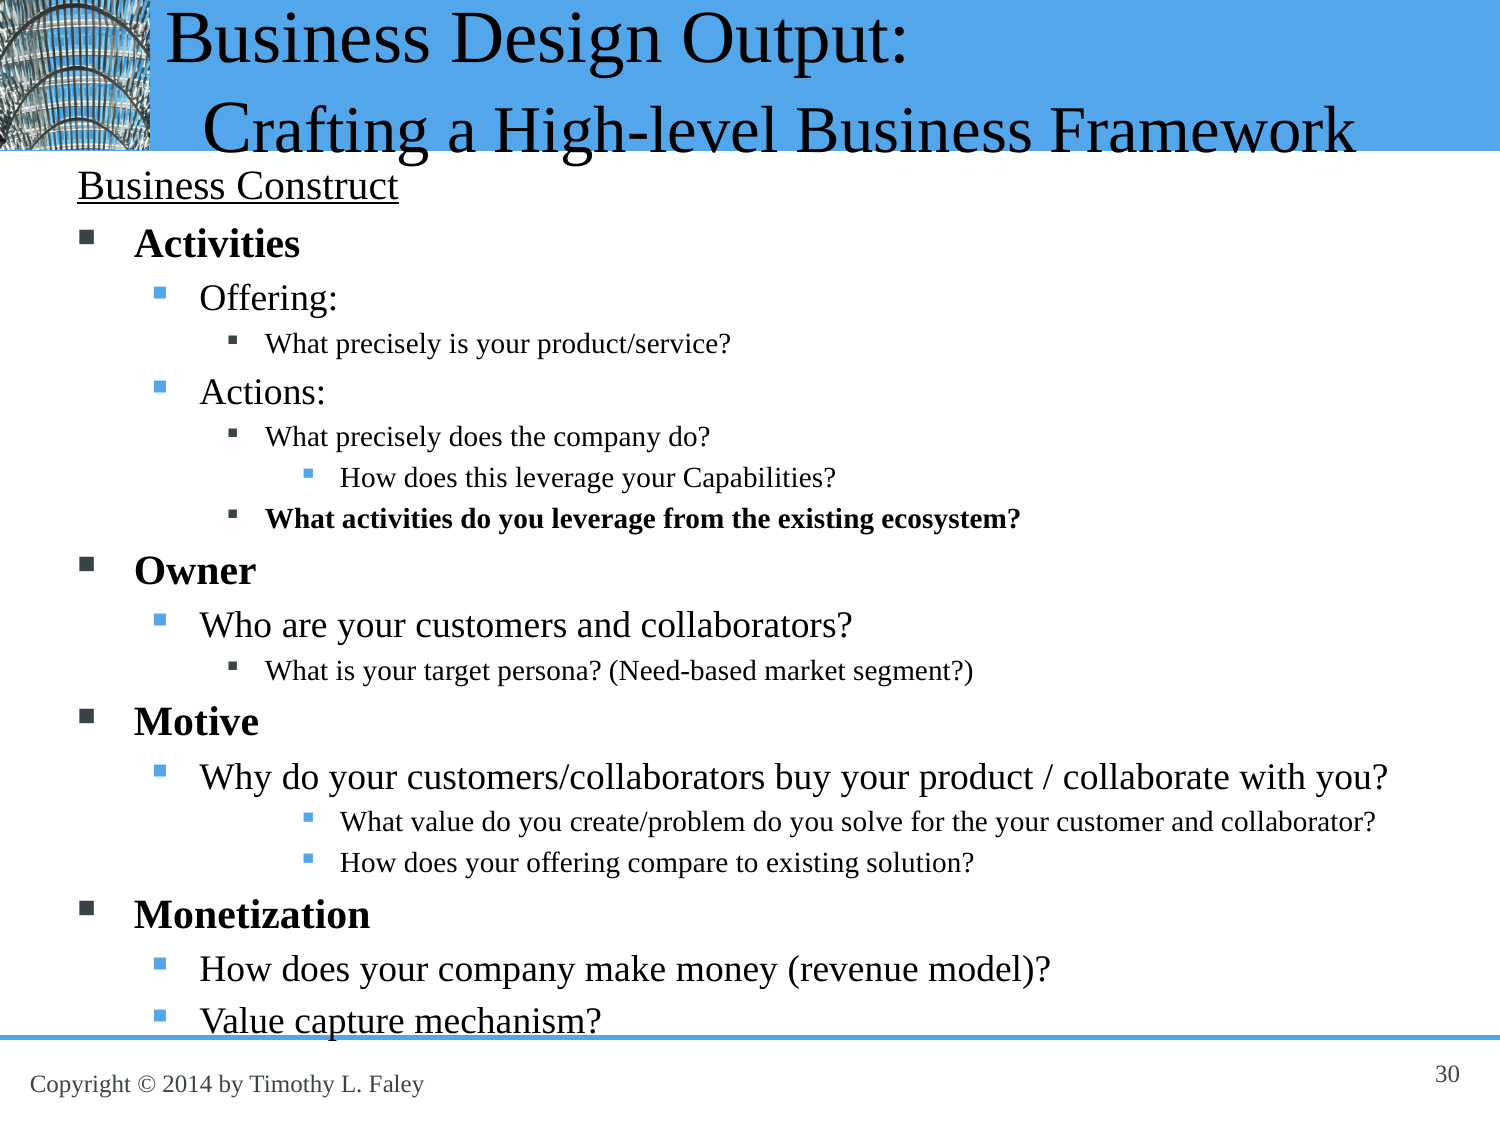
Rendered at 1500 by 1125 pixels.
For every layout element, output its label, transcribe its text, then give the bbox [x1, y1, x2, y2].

slide_number 30 [1162, 1050, 1475, 1125]
title Business Design Output: Crafting a High-level Business Framework [149, 59, 1500, 176]
picture [0, 0, 150, 150]
list Business Construct Activities Offering: What precisely is your product/service? Actions: What precisely does the company do? How does this leverage your Capabilities? What activities do you leverage from the existing ecosystem? Owner Who are your customers and collaborators? What is your target persona? (Need-based market segment?) Motive Why do your customers/collaborators buy your product / collaborate with you? What value do you create/problem do you solve for the your customer and collaborator? How does your offering compare to existing solution? Monetization How does your company make money (revenue model)? Value capture mechanism? [62, 149, 1488, 1078]
